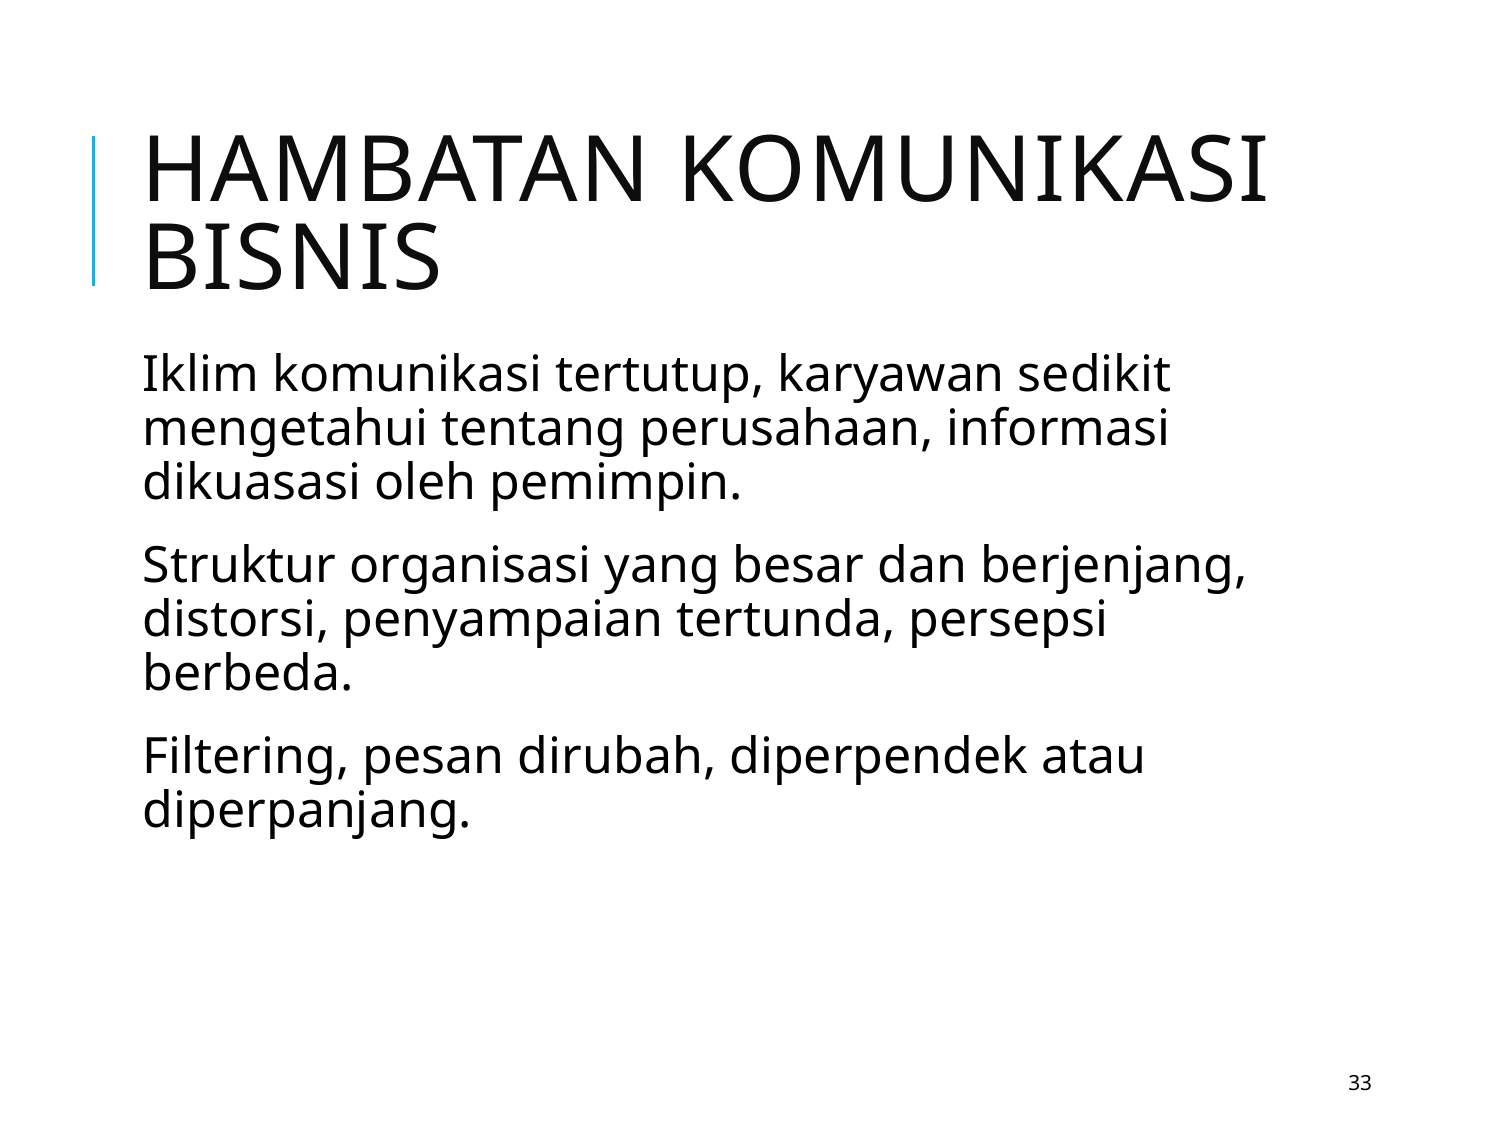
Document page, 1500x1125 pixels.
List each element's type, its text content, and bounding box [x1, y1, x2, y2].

slide_number 33 [1333, 1061, 1454, 1107]
list Iklim komunikasi tertutup, karyawan sedikit mengetahui tentang perusahaan, informasi dikuasasi oleh pemimpin. Struktur organisasi yang besar dan berjenjang, distorsi, penyampaian tertunda, persepsi berbeda. Filtering, pesan dirubah, diperpendek atau diperpanjang. [120, 341, 1282, 730]
title Hambatan Komunikasi Bisnis [126, 96, 1322, 342]
